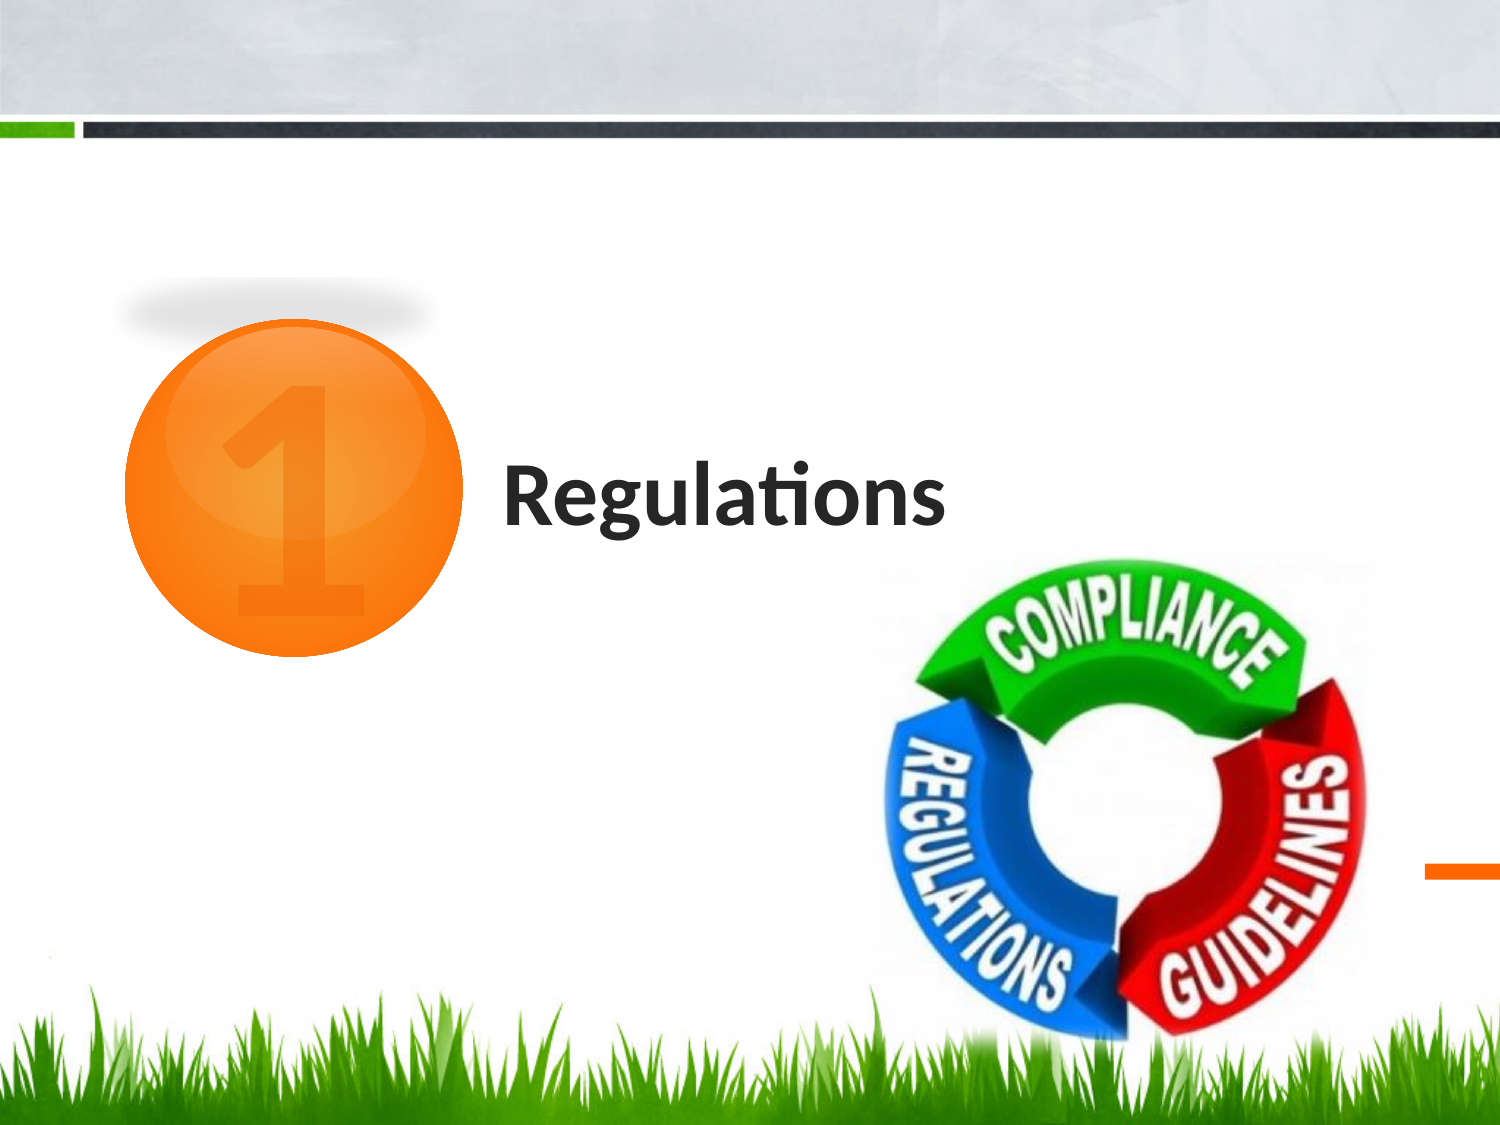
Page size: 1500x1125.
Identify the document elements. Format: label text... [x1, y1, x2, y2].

text_box 1 [183, 255, 384, 696]
picture [0, 0, 1500, 1125]
title Regulations [487, 326, 1450, 650]
